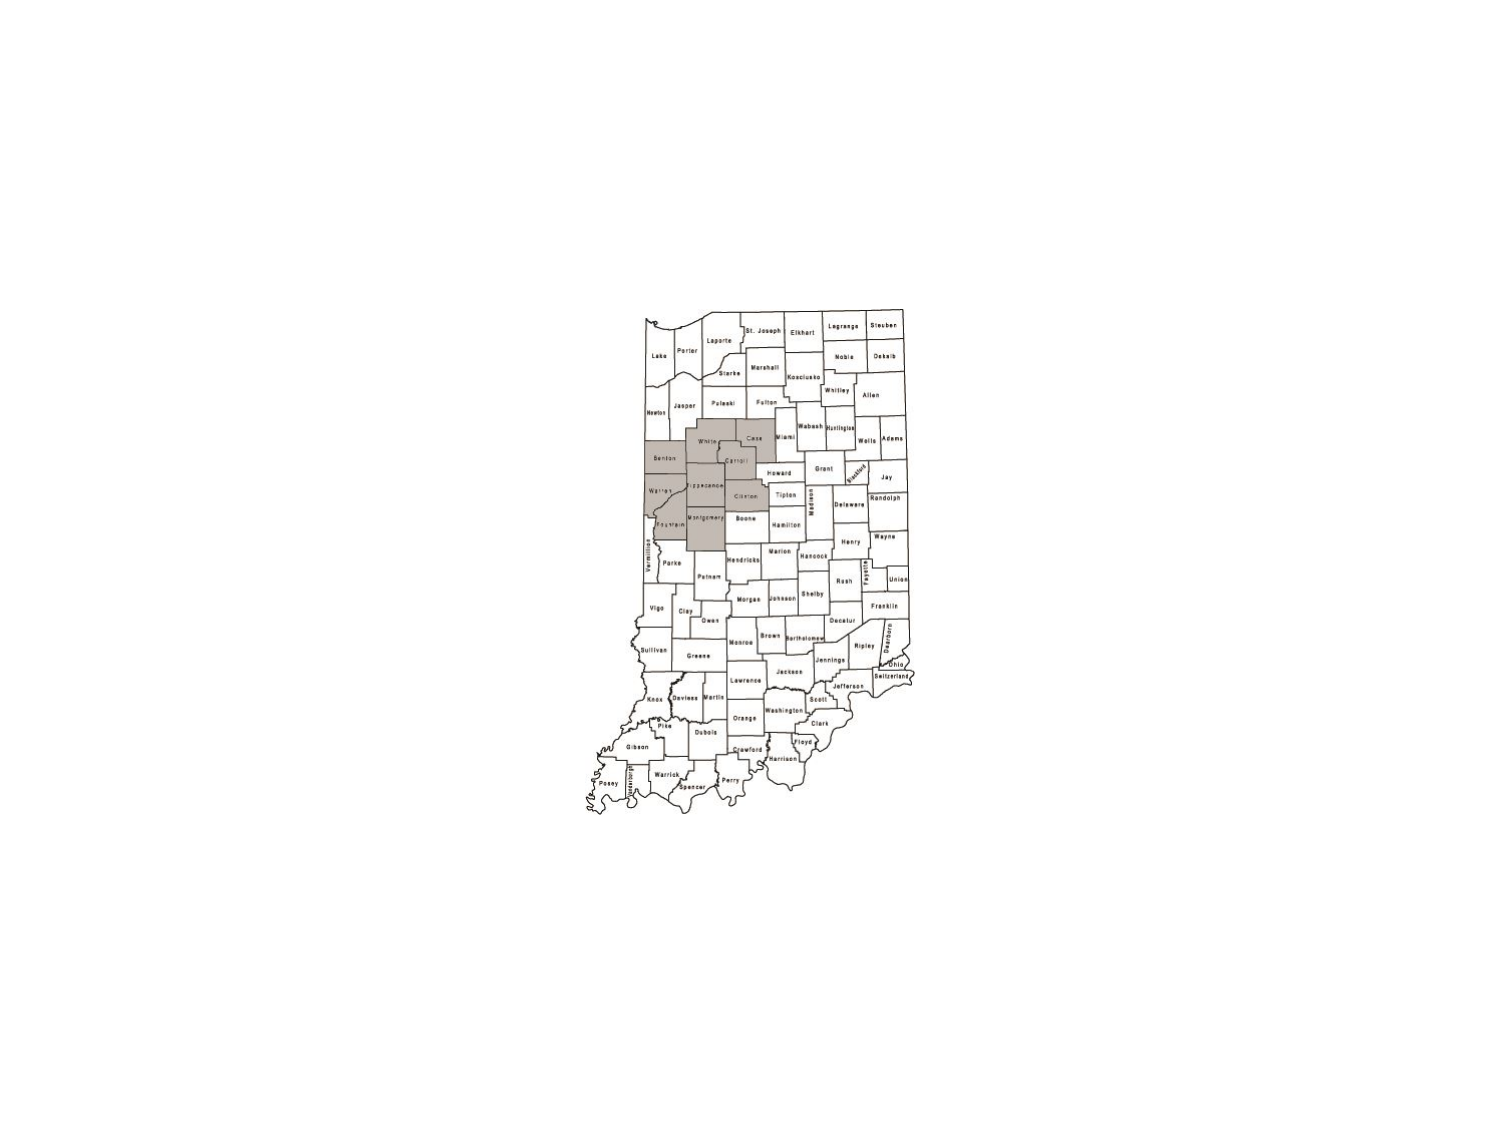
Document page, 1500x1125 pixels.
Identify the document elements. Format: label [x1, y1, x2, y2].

picture [585, 309, 915, 816]
